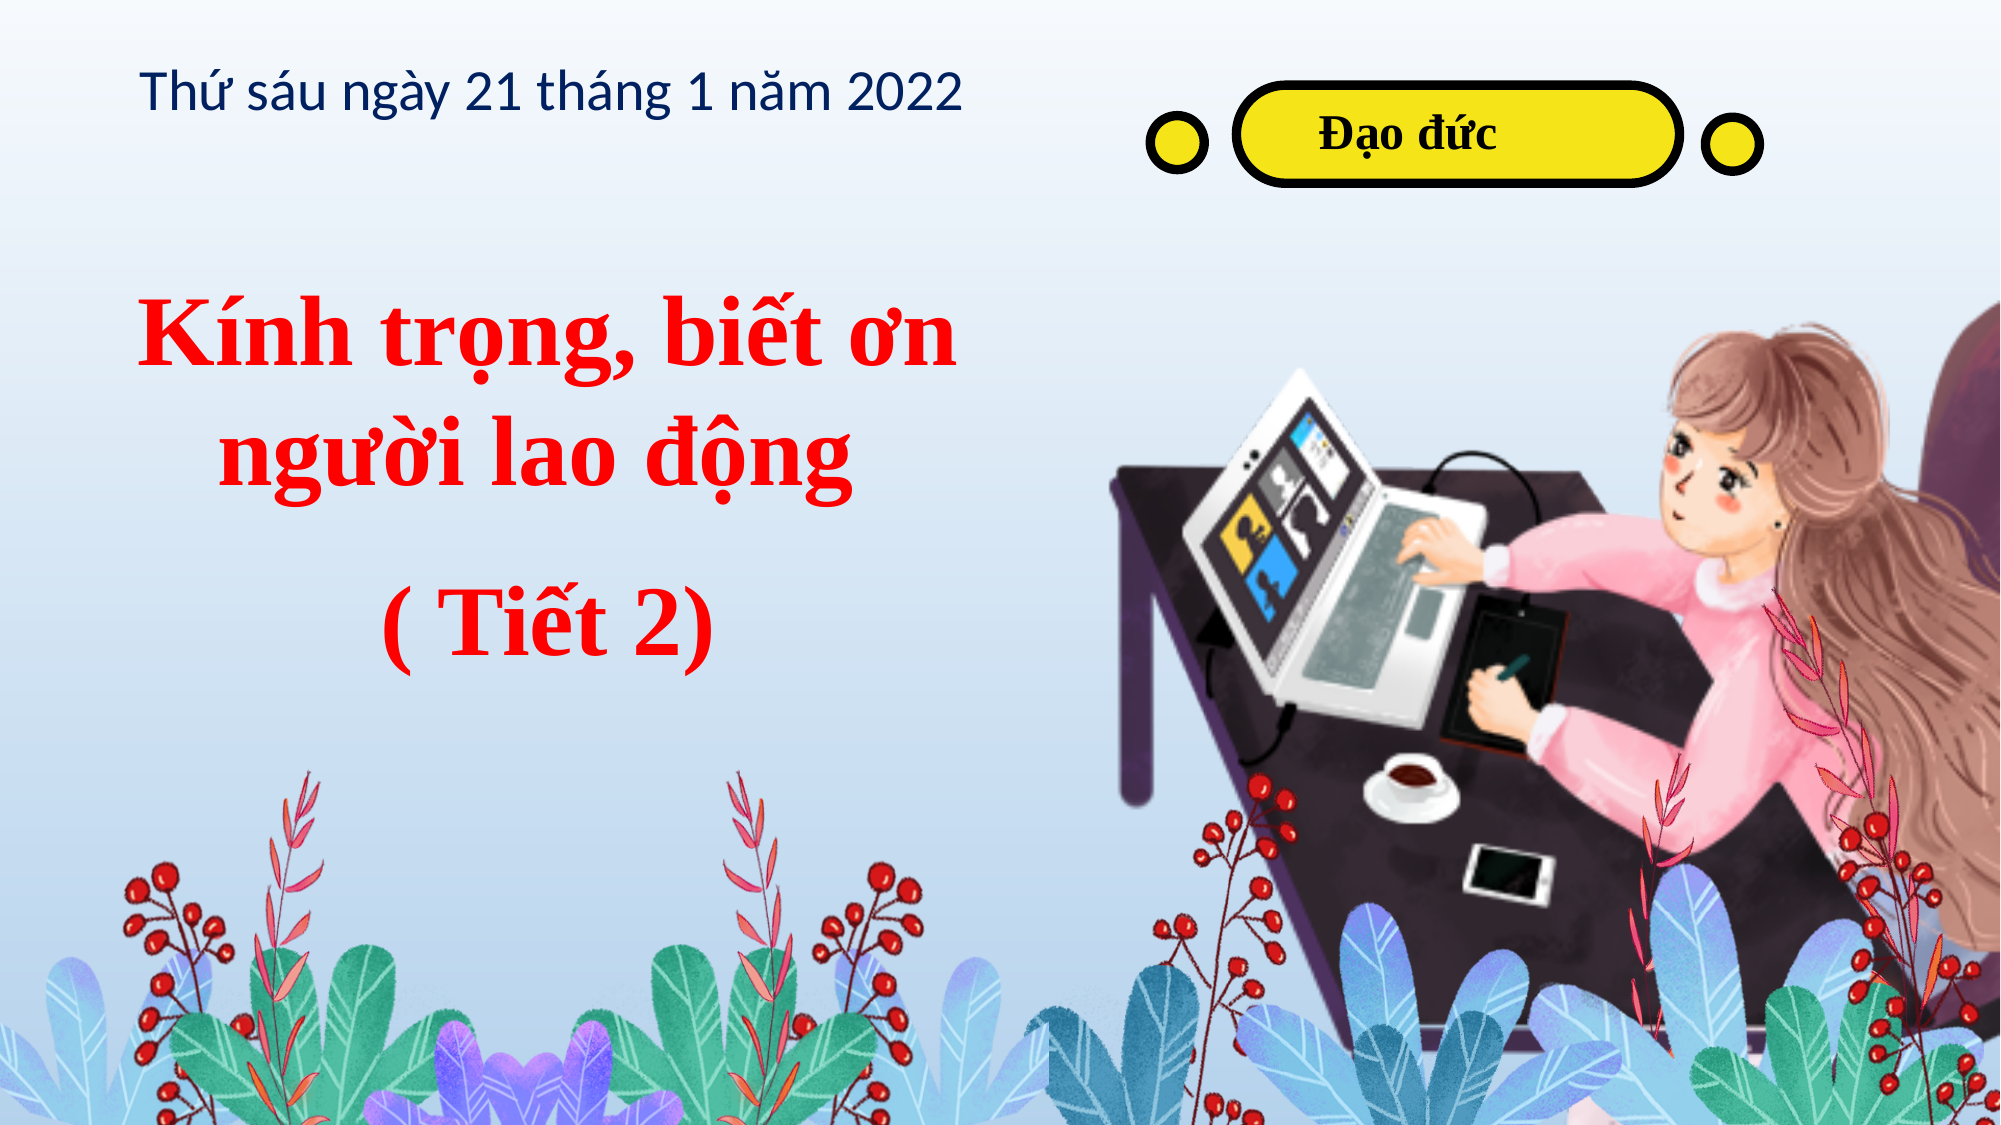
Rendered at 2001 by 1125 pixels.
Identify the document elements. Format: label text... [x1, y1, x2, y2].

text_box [1150, 85, 1760, 184]
picture [0, 251, 2001, 1125]
text_box Kính trọng, biết ơn người lao động ( Tiết 2) [48, 258, 1022, 684]
text_box Thứ sáu ngày 21 tháng 1 năm 2022 [103, 45, 1001, 130]
